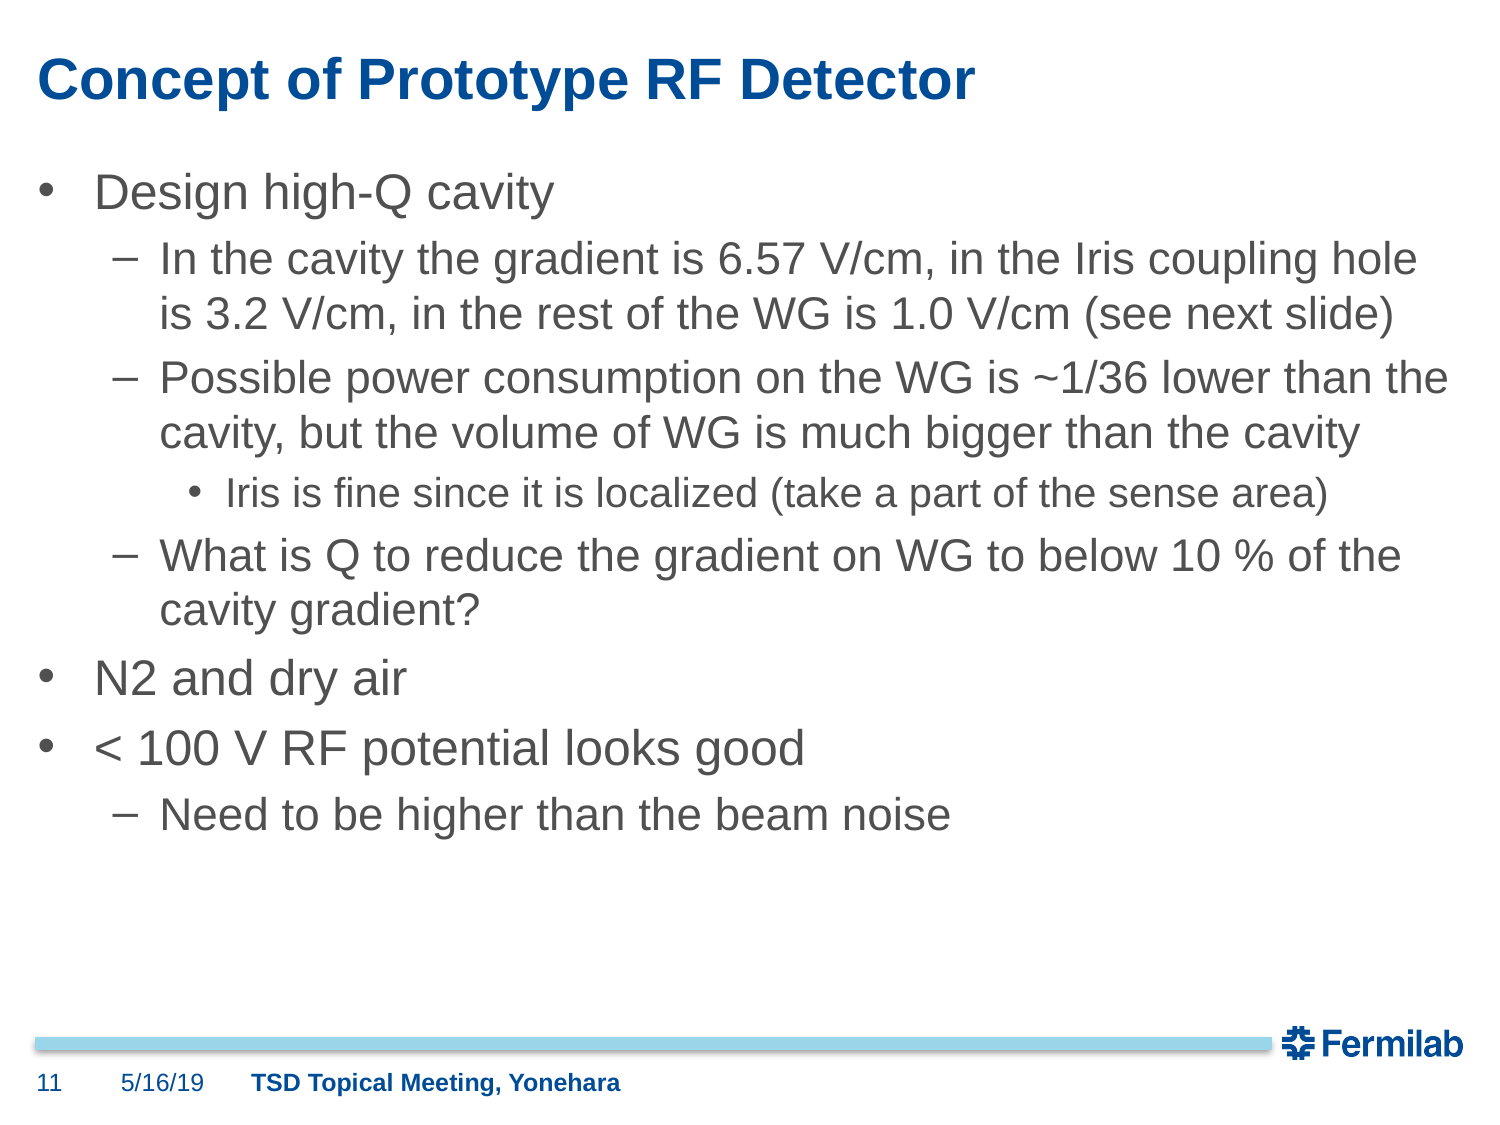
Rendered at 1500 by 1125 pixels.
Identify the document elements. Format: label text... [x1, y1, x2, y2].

slide_number 11 [36, 1066, 105, 1106]
picture [1282, 1026, 1463, 1060]
title Concept of Prototype RF Detector [37, 41, 1463, 112]
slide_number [120, 1066, 232, 1107]
footer TSD Topical Meeting, Yonehara [251, 1066, 1279, 1107]
list Design high-Q cavity In the cavity the gradient is 6.57 V/cm, in the Iris coupling hole is 3.2 V/cm, in the rest of the WG is 1.0 V/cm (see next slide) Possible power consumption on the WG is ~1/36 lower than the cavity, but the volume of WG is much bigger than the cavity Iris is fine since it is localized (take a part of the sense area) What is Q to reduce the gradient on WG to below 10 % of the cavity gradient? N2 and dry air < 100 V RF potential looks good Need to be higher than the beam noise [37, 159, 1461, 990]
